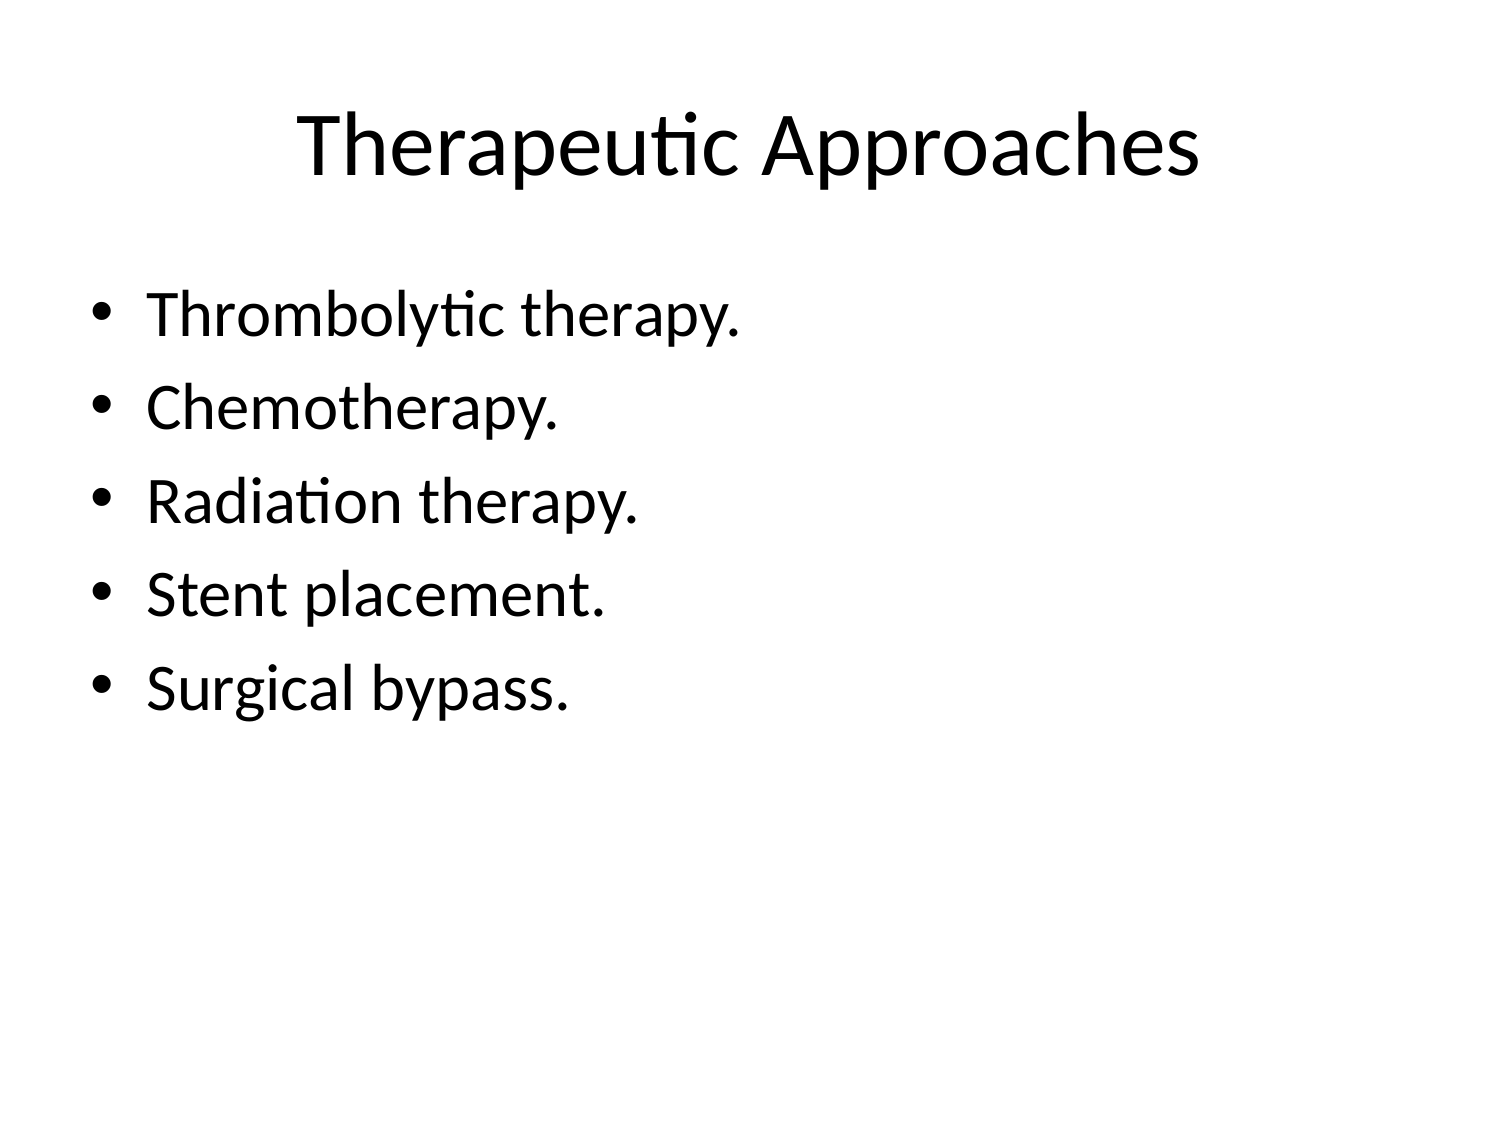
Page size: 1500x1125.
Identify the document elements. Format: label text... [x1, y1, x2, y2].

title Therapeutic Approaches [75, 45, 1425, 233]
list Thrombolytic therapy. Chemotherapy. Radiation therapy. Stent placement. Surgical bypass. [75, 262, 1425, 1005]
